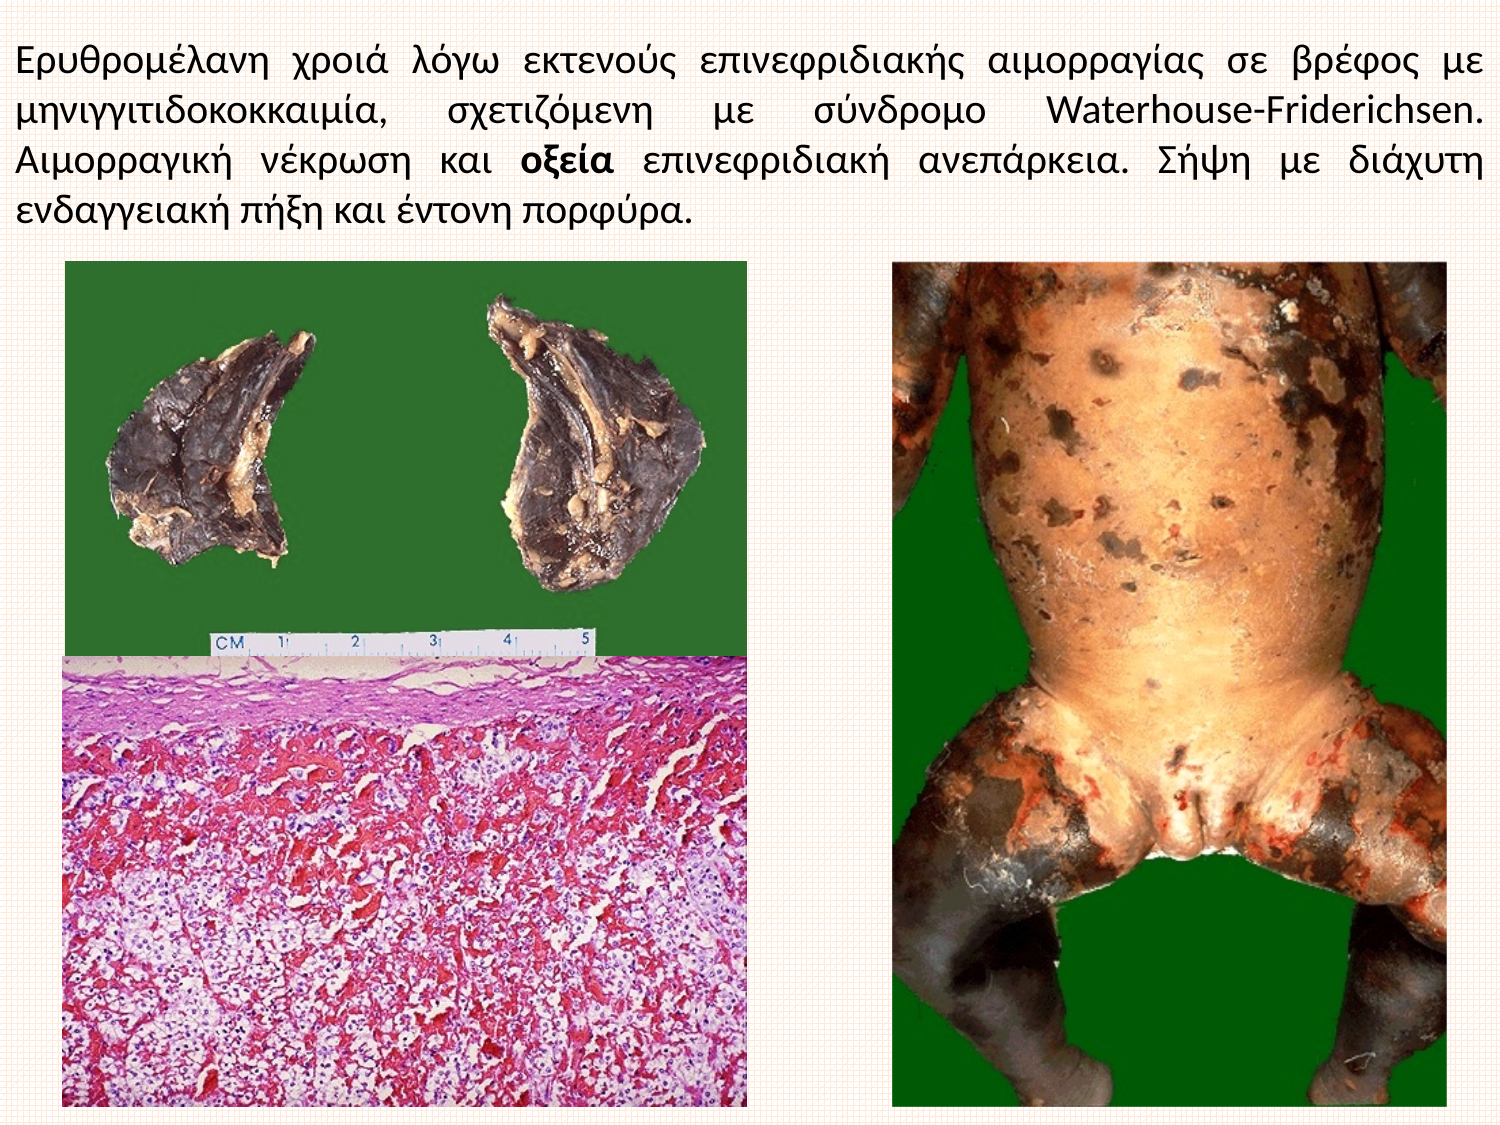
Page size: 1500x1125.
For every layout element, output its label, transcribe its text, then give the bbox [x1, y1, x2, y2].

picture [61, 261, 1500, 1107]
title Ερυθρομέλανη χροιά λόγω εκτενούς επινεφριδιακής αιμορραγίας σε βρέφος με μηνιγγιτιδοκοκκαιμία, σχετιζόμενη με σύνδρομο Waterhouse-Friderichsen. Aιμορραγική νέκρωση και οξεία επινεφριδιακή ανεπάρκεια. Σήψη με διάχυτη ενδαγγειακή πήξη και έντονη πορφύρα. [0, 3, 1500, 262]
